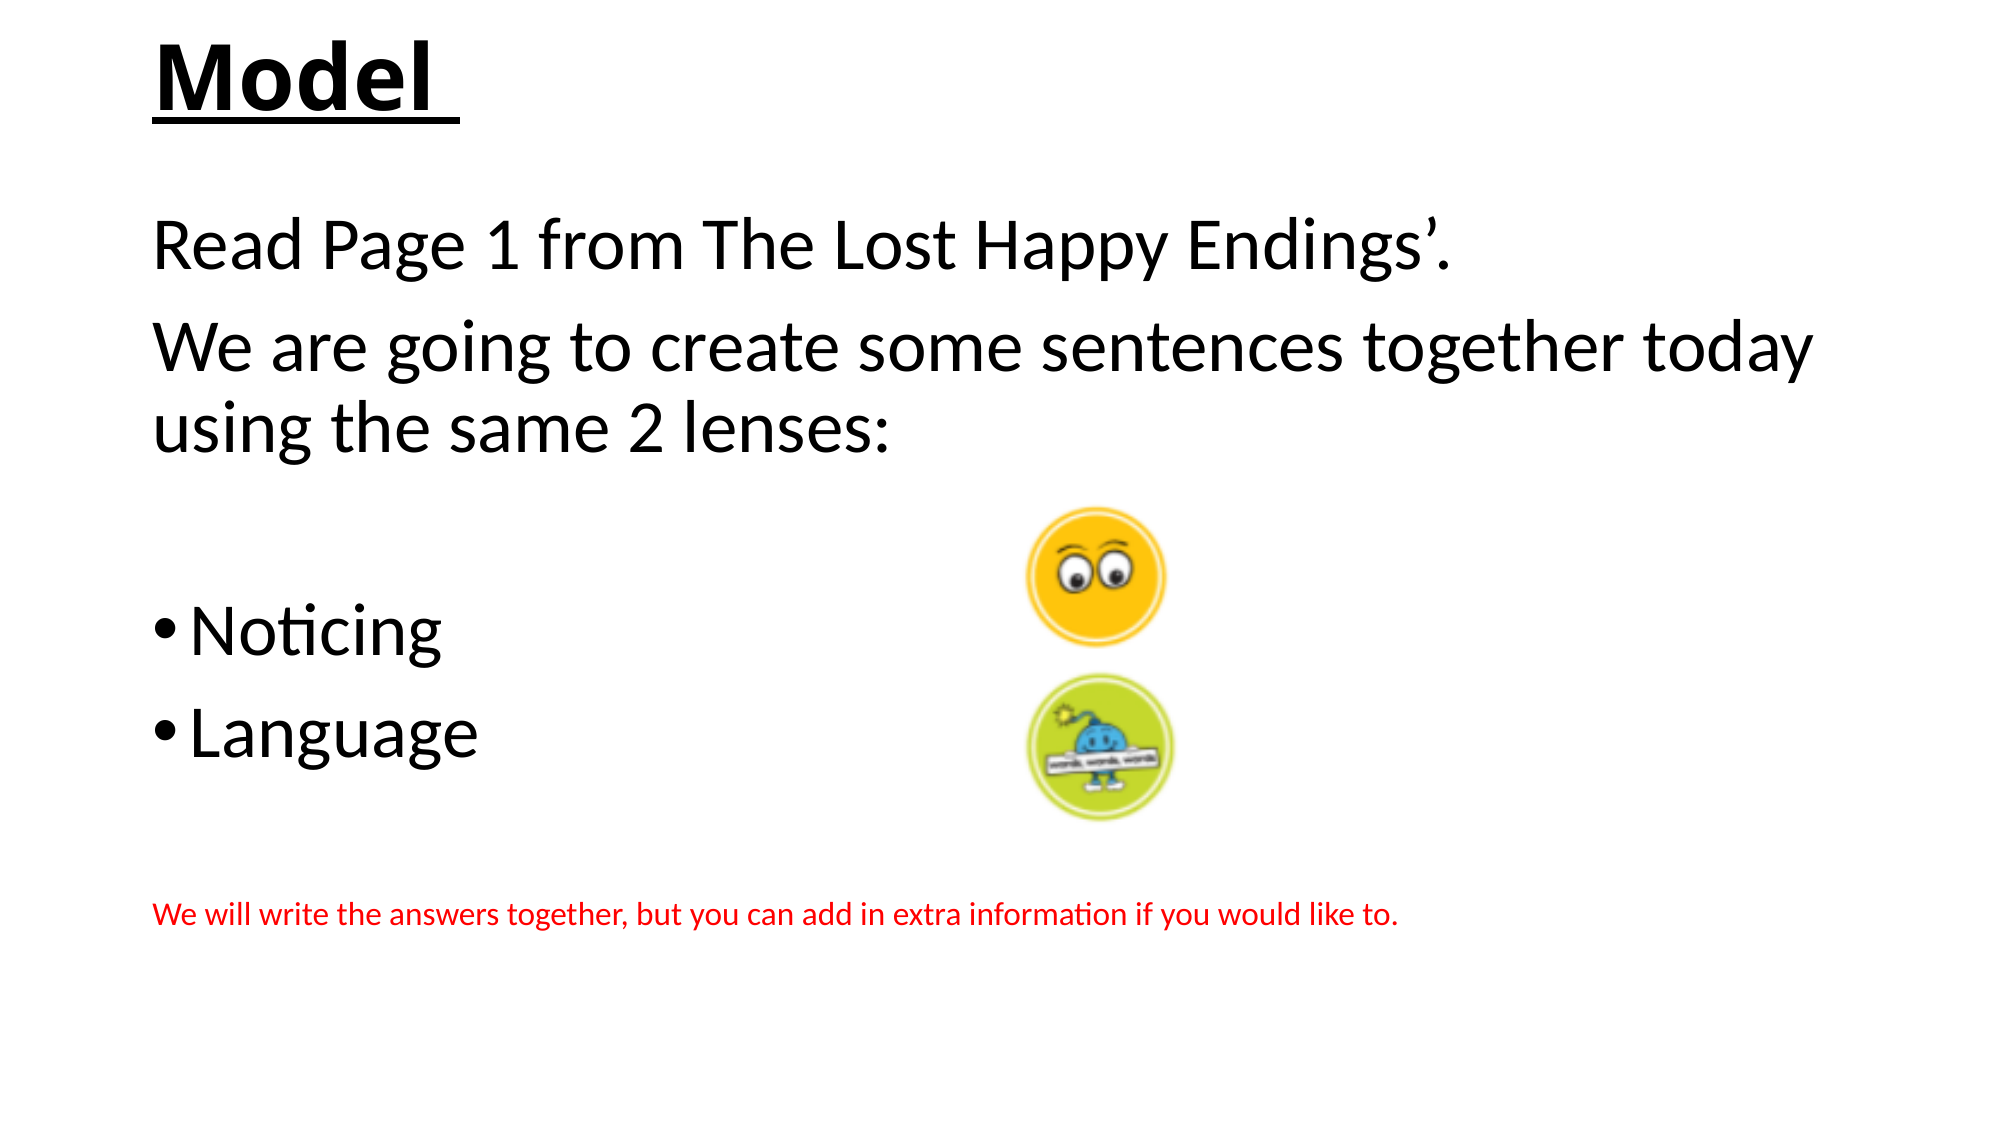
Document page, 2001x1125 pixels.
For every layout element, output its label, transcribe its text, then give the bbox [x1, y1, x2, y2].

picture [999, 492, 1190, 839]
list Read Page 1 from The Lost Happy Endings’. We are going to create some sentences together today using the same 2 lenses: Noticing Language We will write the answers together, but you can add in extra information if you would like to. [137, 197, 1863, 943]
title Model [137, 26, 1863, 197]
